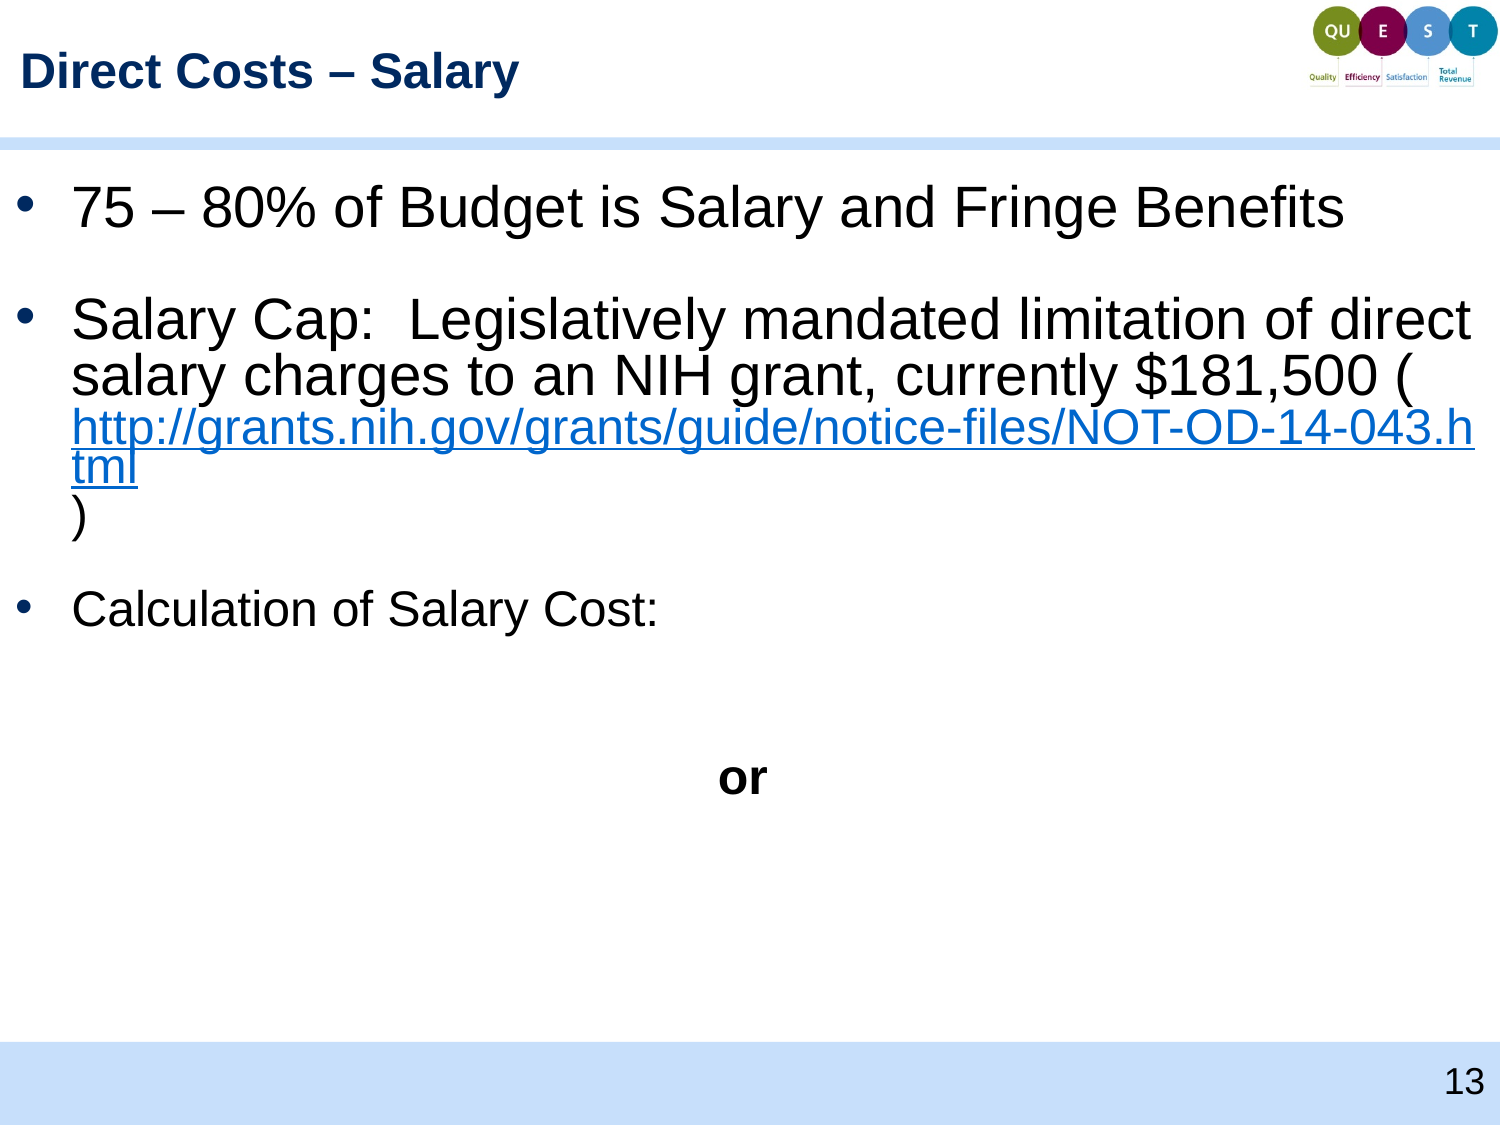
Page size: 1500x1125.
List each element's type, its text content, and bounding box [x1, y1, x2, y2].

text_box 13 [0, 1049, 1500, 1110]
text_box [74, 125, 1425, 238]
title Direct Costs – Salary [20, 38, 1302, 100]
picture [1301, 0, 1500, 90]
